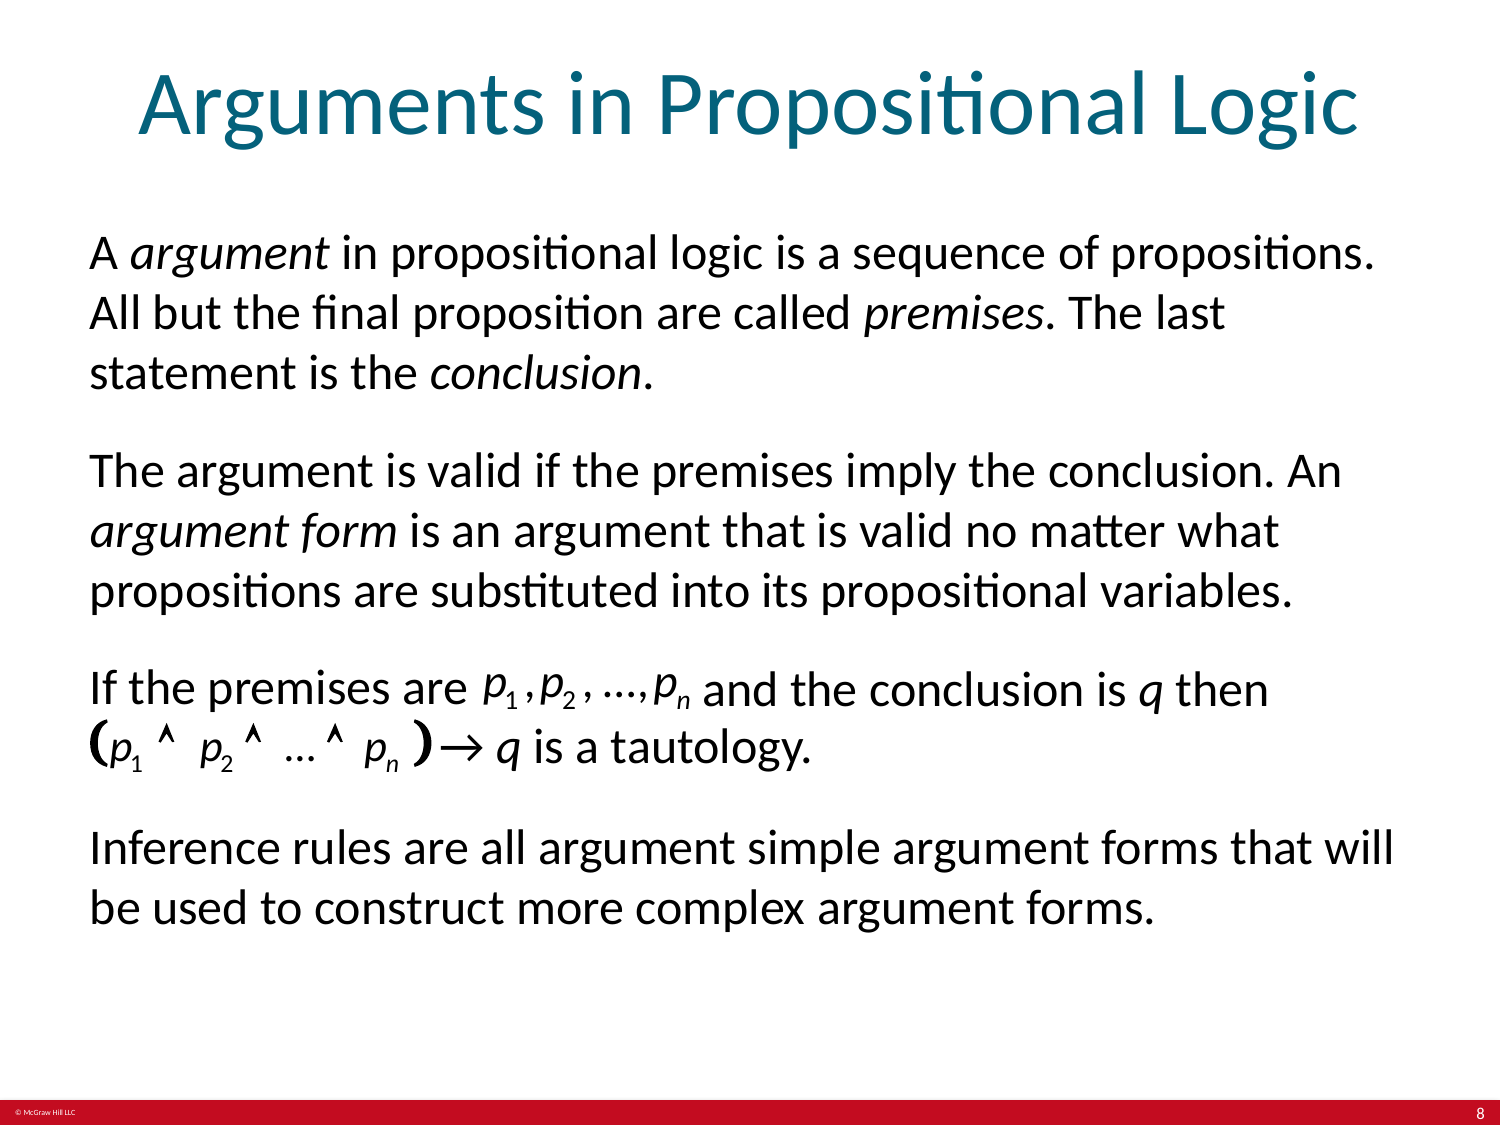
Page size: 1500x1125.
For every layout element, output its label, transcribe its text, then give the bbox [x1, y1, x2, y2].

list and the conclusion is q then [697, 648, 1338, 737]
text_box 8 [1424, 1099, 1500, 1125]
list A argument in propositional logic is a sequence of propositions. All but the final proposition are called premises. The last statement is the conclusion. The argument is valid if the premises imply the conclusion. An argument form is an argument that is valid no matter what propositions are substituted into its propositional variables. If the premises are [75, 212, 1425, 738]
list → q is a tautology. [425, 706, 875, 794]
list Inference rules are all argument simple argument forms that will be used to construct more complex argument forms. [75, 807, 1425, 938]
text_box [474, 649, 701, 722]
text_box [83, 713, 438, 788]
title Arguments in Propositional Logic [0, 0, 1500, 195]
